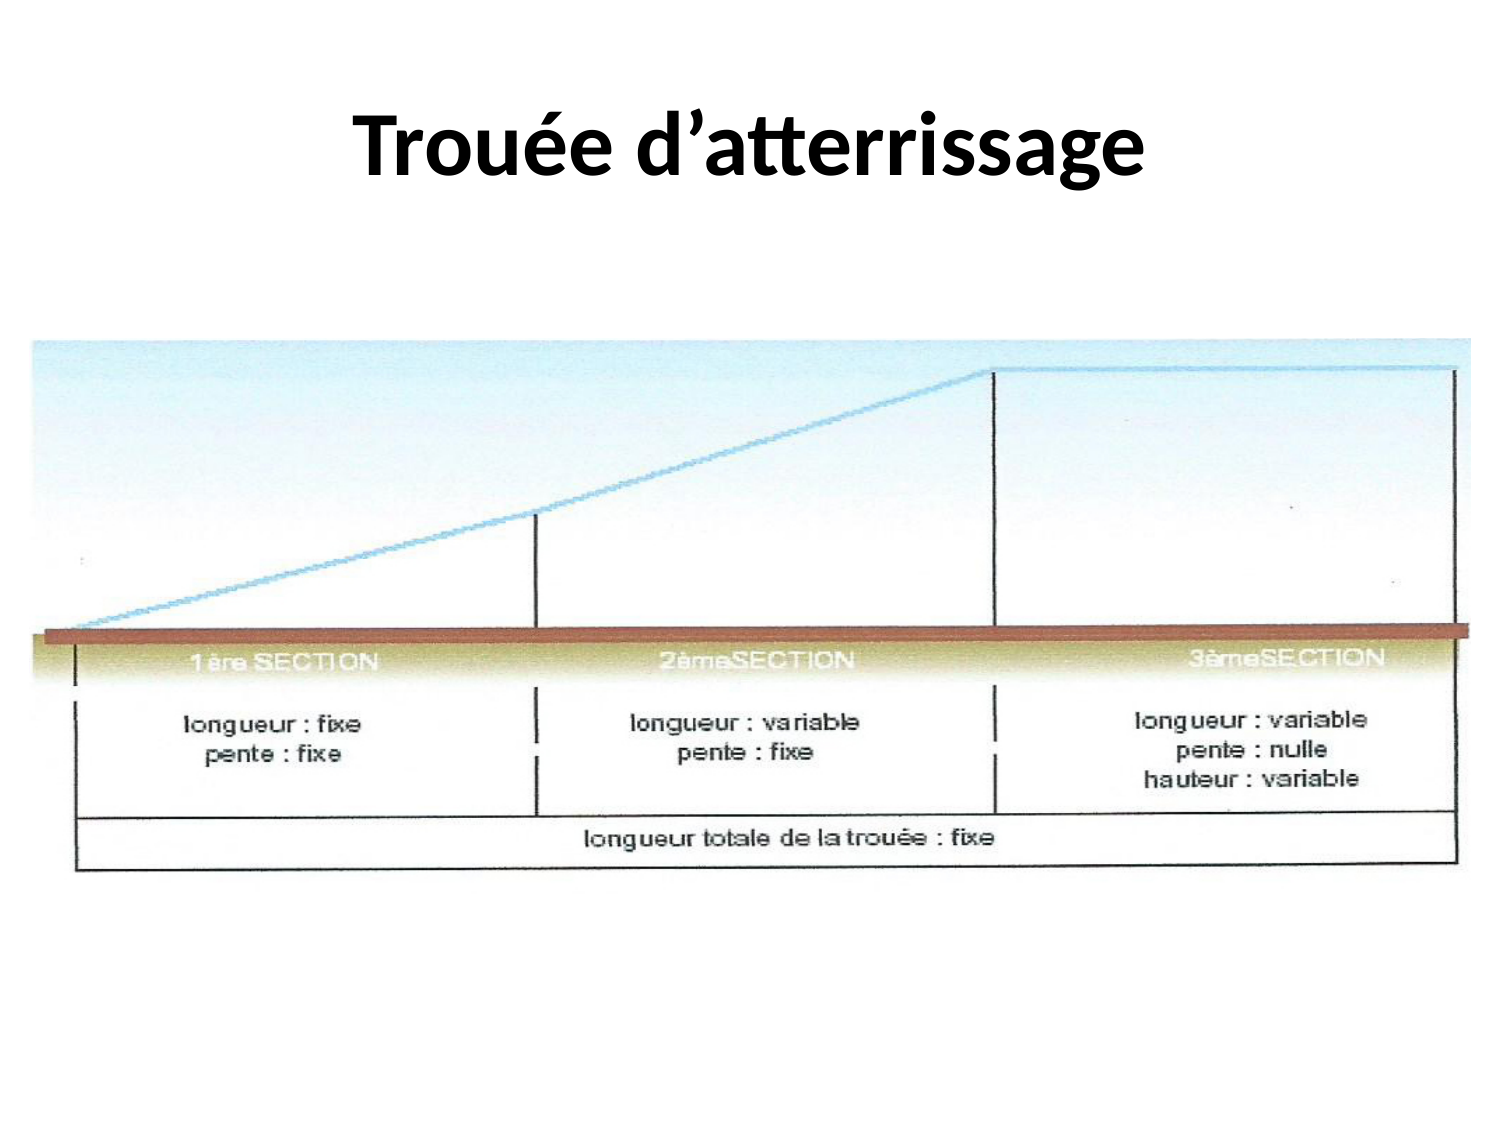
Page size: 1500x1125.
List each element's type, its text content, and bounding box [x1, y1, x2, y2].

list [29, 337, 1471, 894]
title Trouée d’atterrissage [75, 45, 1425, 233]
